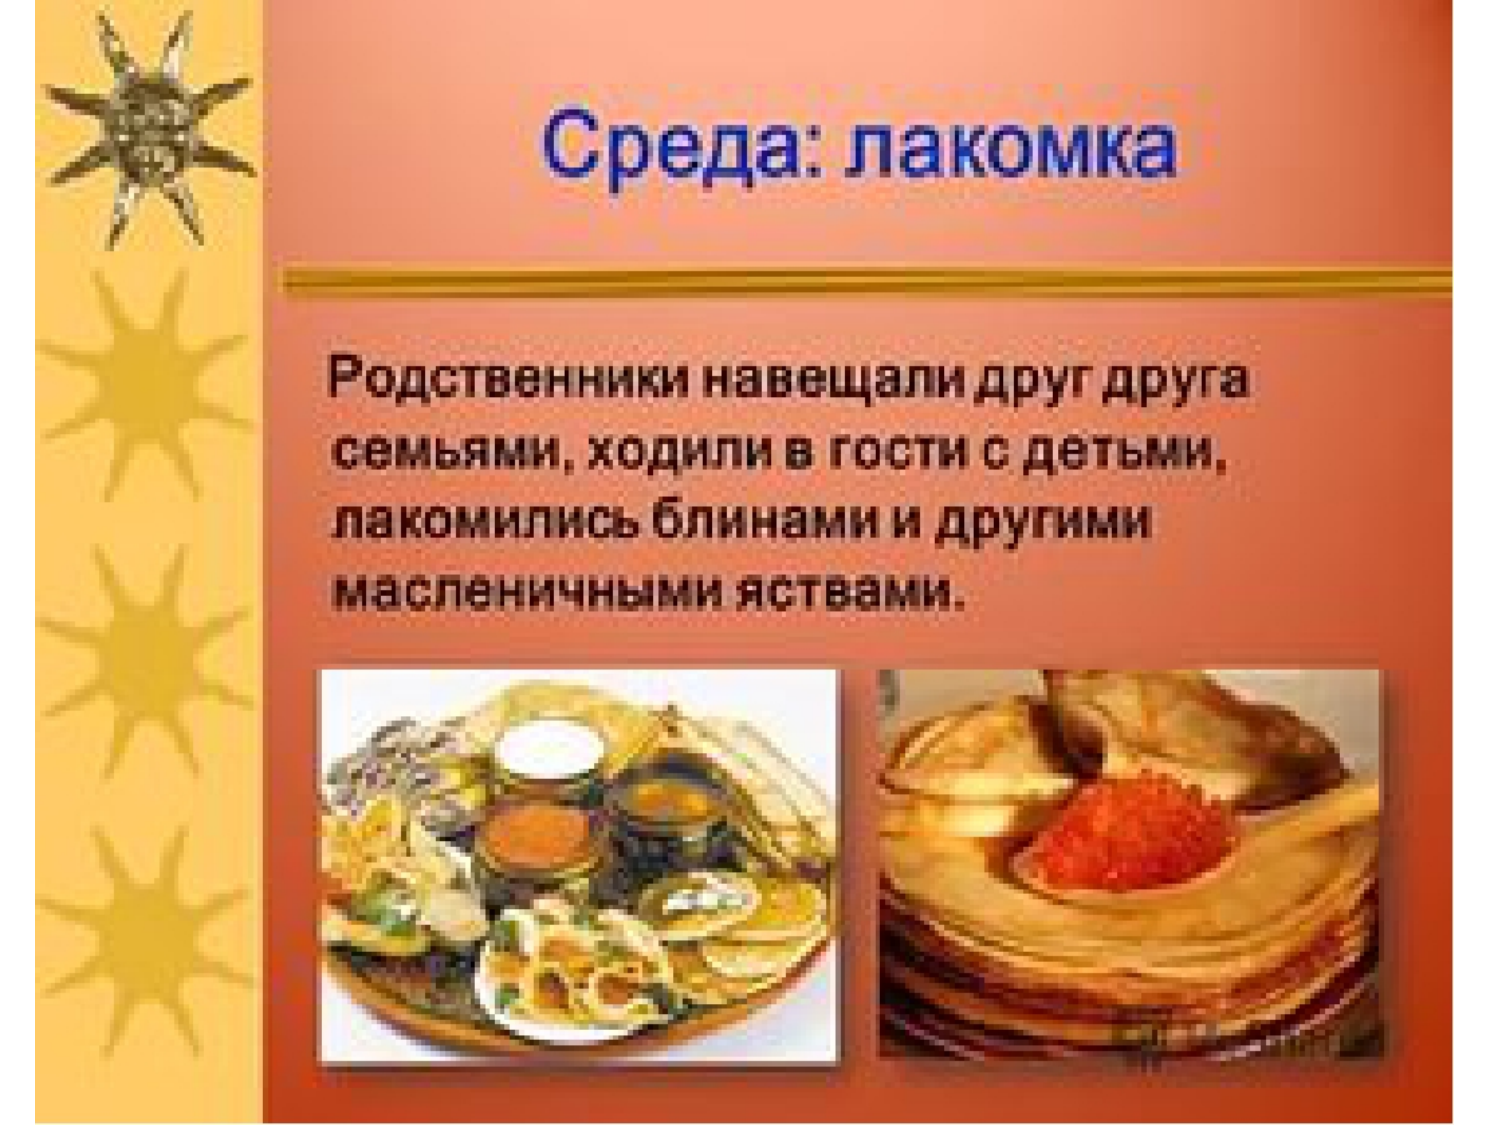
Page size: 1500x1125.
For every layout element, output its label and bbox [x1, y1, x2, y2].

list [34, 0, 1454, 1125]
